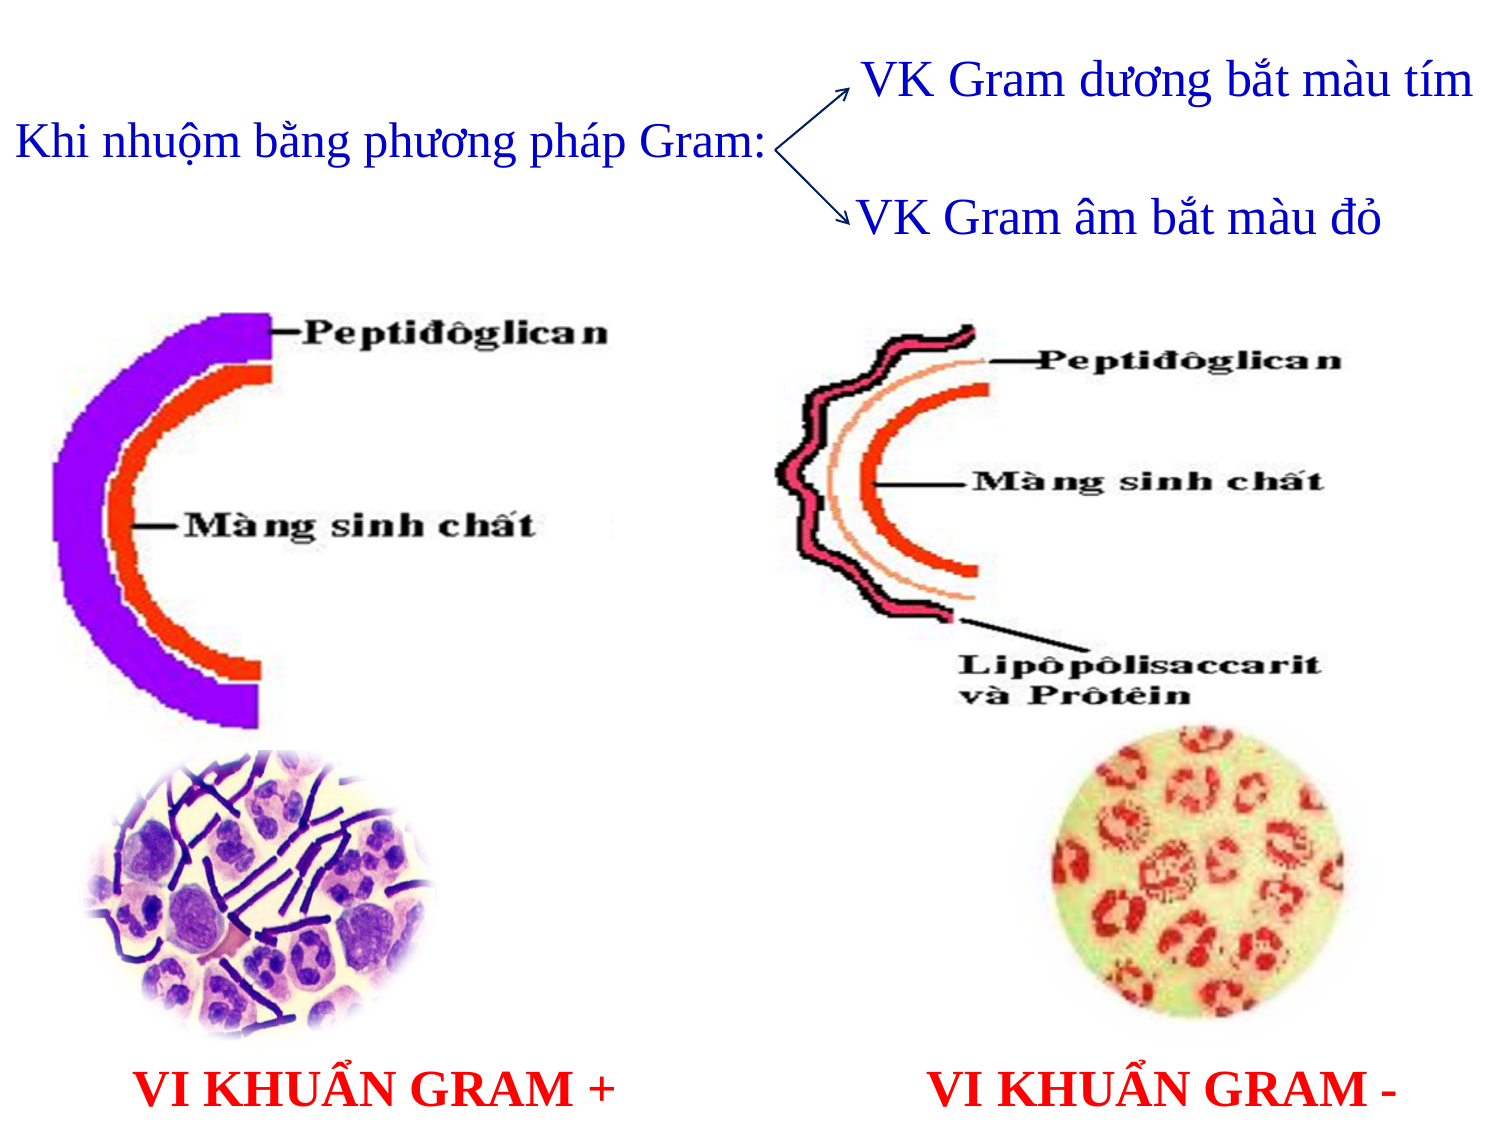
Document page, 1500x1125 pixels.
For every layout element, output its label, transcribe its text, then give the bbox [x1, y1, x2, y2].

picture [49, 312, 614, 1051]
text_box VK Gram dương bắt màu tím [832, 37, 1490, 115]
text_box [774, 87, 850, 149]
picture [774, 312, 1379, 1047]
text_box VK Gram âm bắt màu đỏ [841, 174, 1398, 253]
text_box Khi nhuộm bằng phương pháp Gram: [0, 99, 774, 175]
text_box VI KHUẨN GRAM - [824, 1046, 1500, 1125]
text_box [774, 149, 850, 225]
text_box VI KHUẨN GRAM + [36, 1046, 713, 1125]
